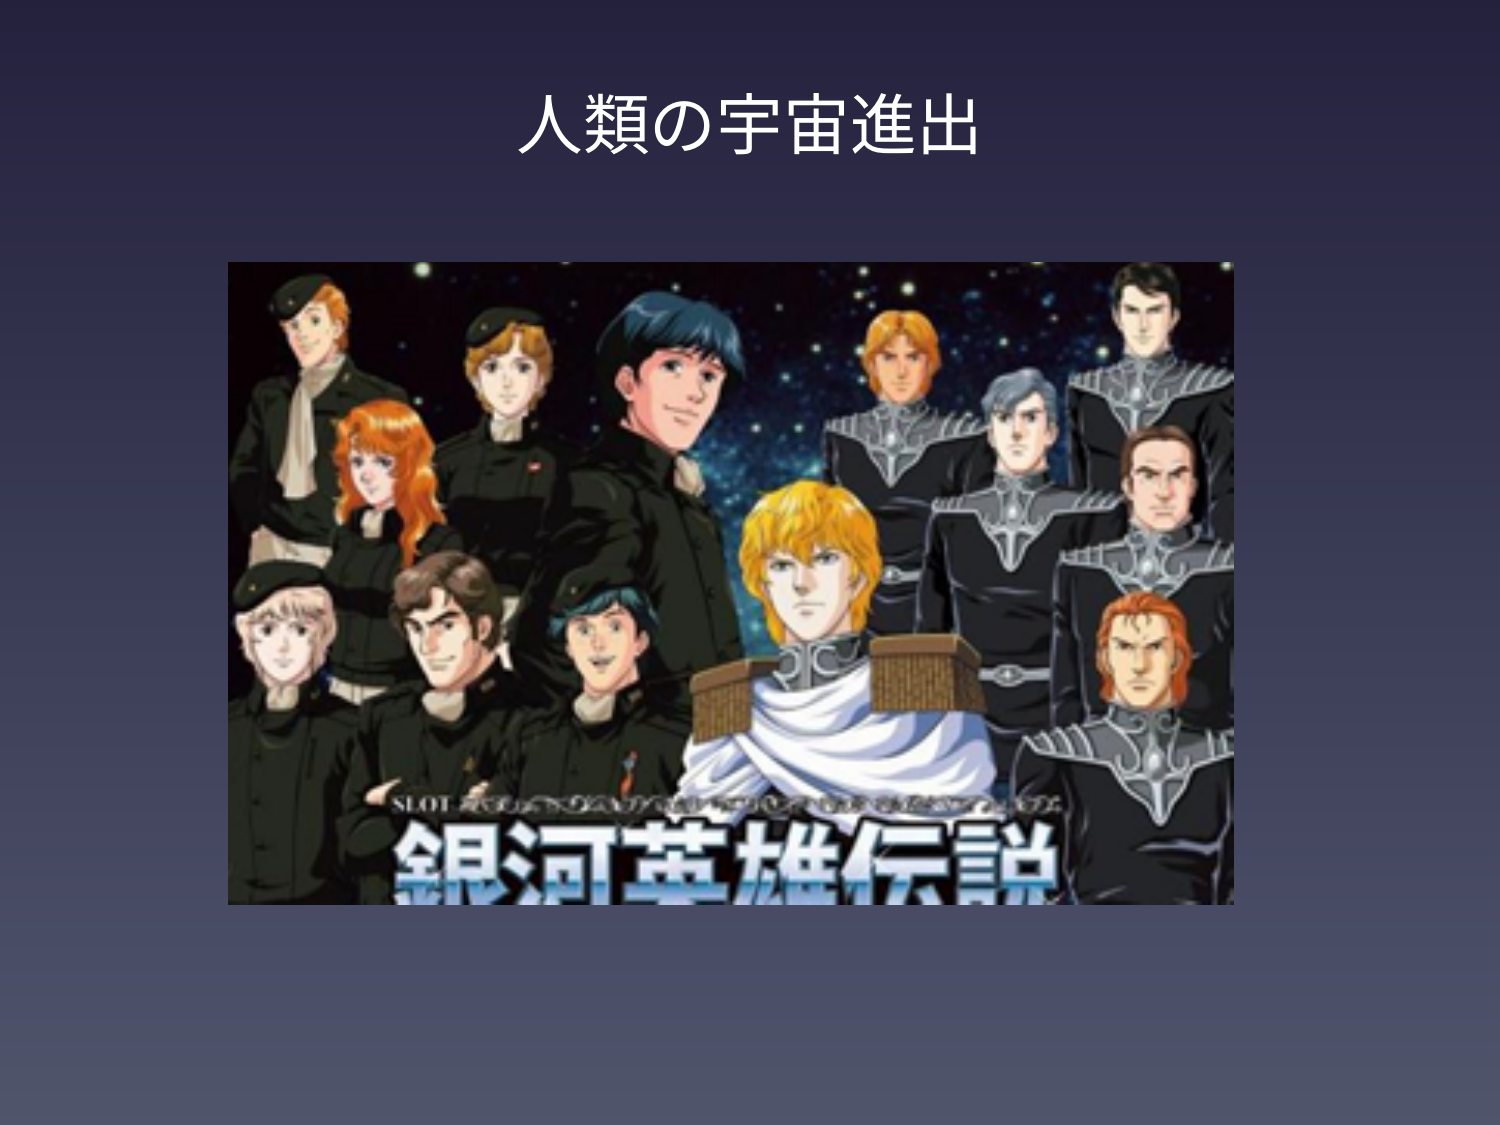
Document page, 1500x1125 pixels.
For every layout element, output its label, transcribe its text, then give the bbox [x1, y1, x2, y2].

title 人類の宇宙進出 [75, 75, 1425, 263]
picture [228, 262, 1234, 905]
